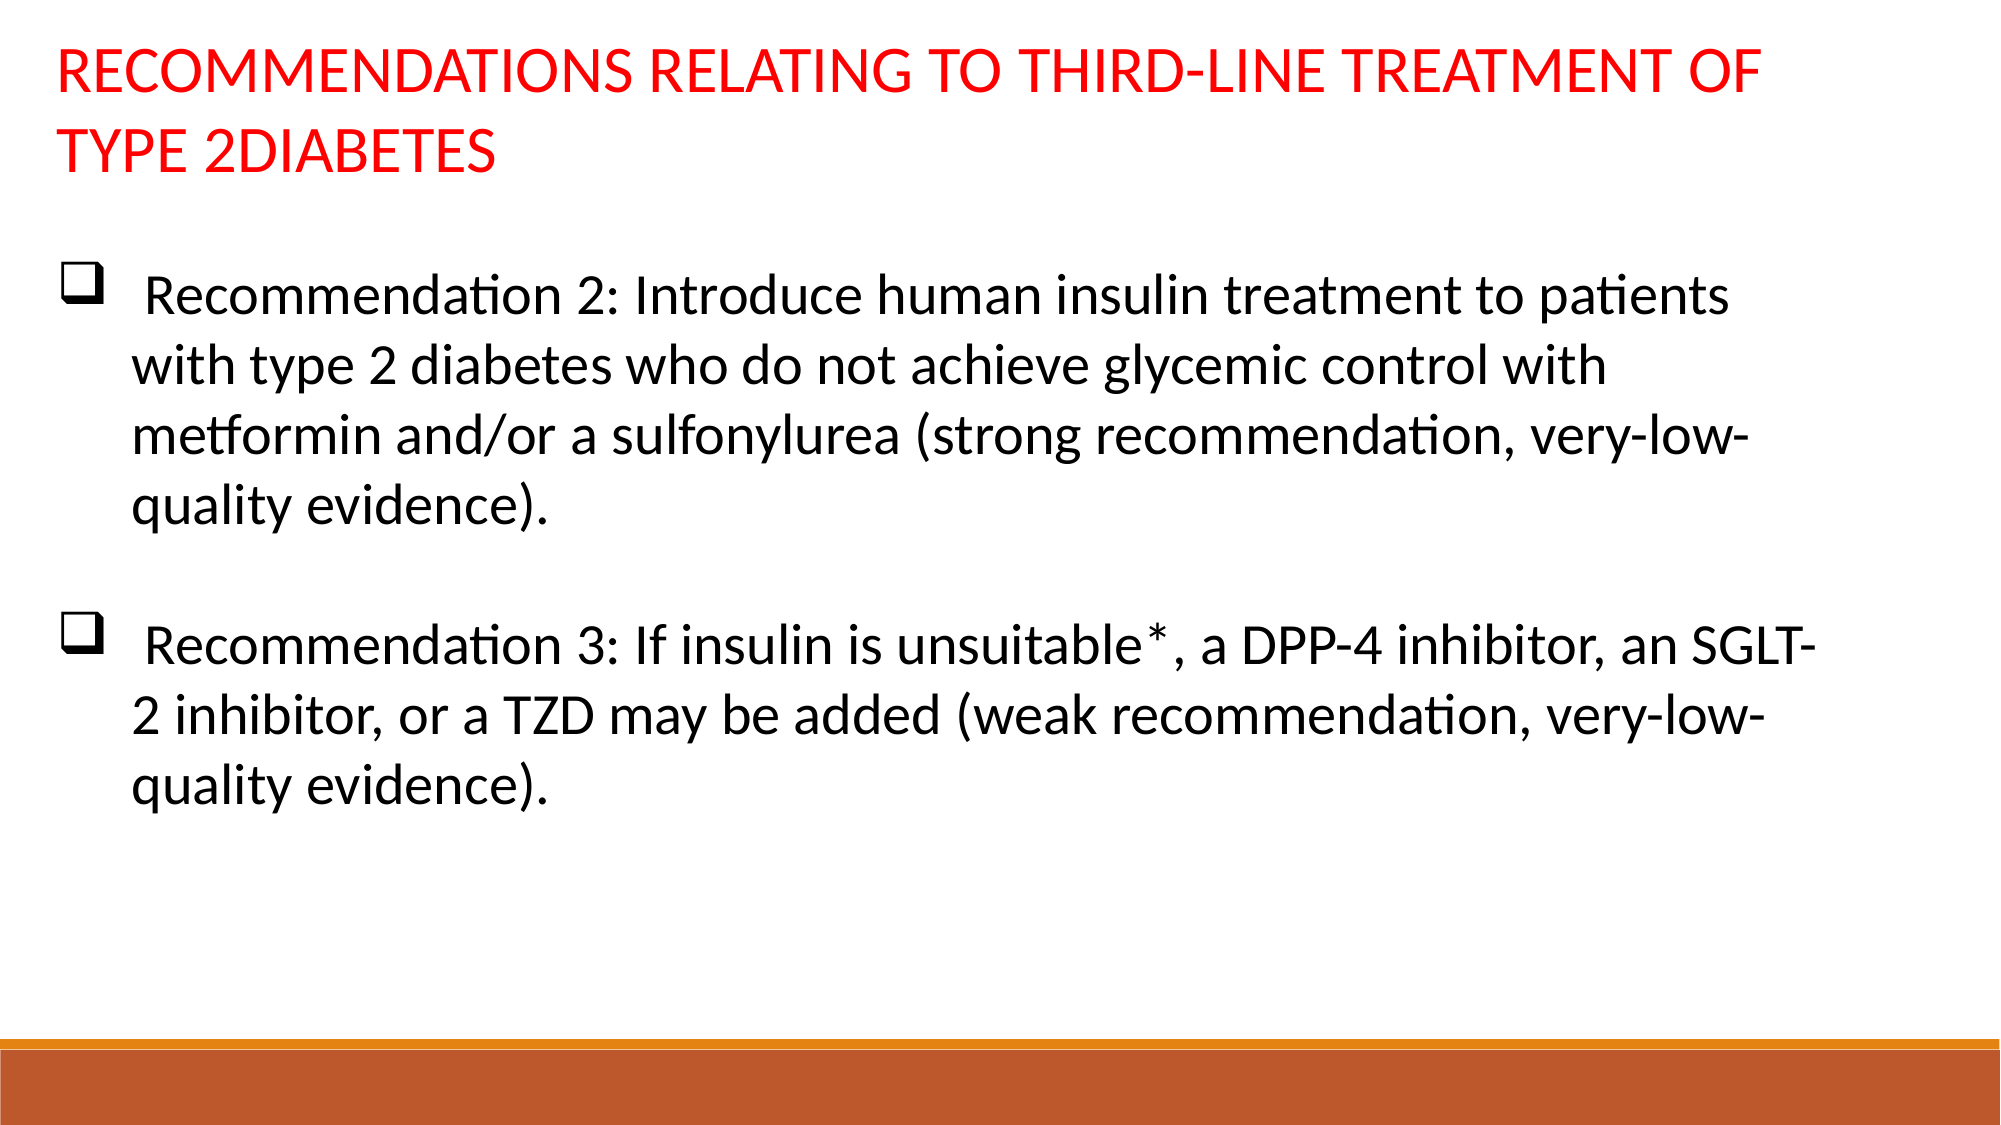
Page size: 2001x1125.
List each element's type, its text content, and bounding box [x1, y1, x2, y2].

text_box RECOMMENDATIONS RELATING TO THIRD-LINE TREATMENT OF TYPE 2DIABETES Recommendation 2: Introduce human insulin treatment to patients with type 2 diabetes who do not achieve glycemic control with metformin and/or a sulfonylurea (strong recommendation, very-low-quality evidence). Recommendation 3: If insulin is unsuitable*, a DPP-4 inhibitor, an SGLT-2 inhibitor, or a TZD may be added (weak recommendation, very-low-quality evidence). [41, 18, 1843, 964]
